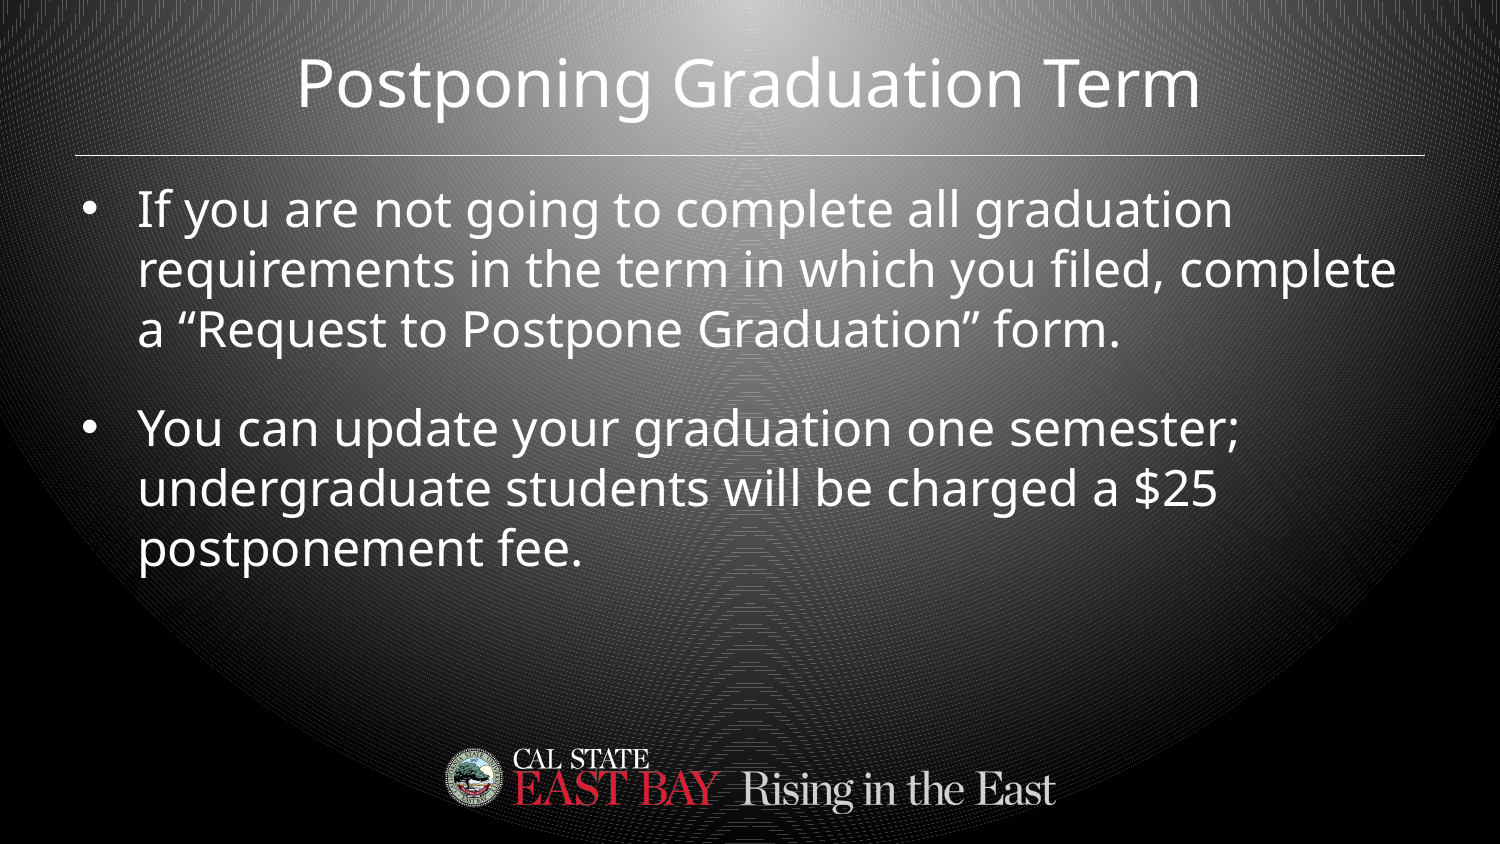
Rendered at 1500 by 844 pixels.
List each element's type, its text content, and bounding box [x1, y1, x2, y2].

picture [445, 748, 1056, 814]
list If you are not going to complete all graduation requirements in the term in which you filed, complete a “Request to Postpone Graduation” form. You can update your graduation one semester; undergraduate students will be charged a $25 postponement fee. [66, 170, 1417, 736]
title Postponing Graduation Term [75, 33, 1425, 140]
